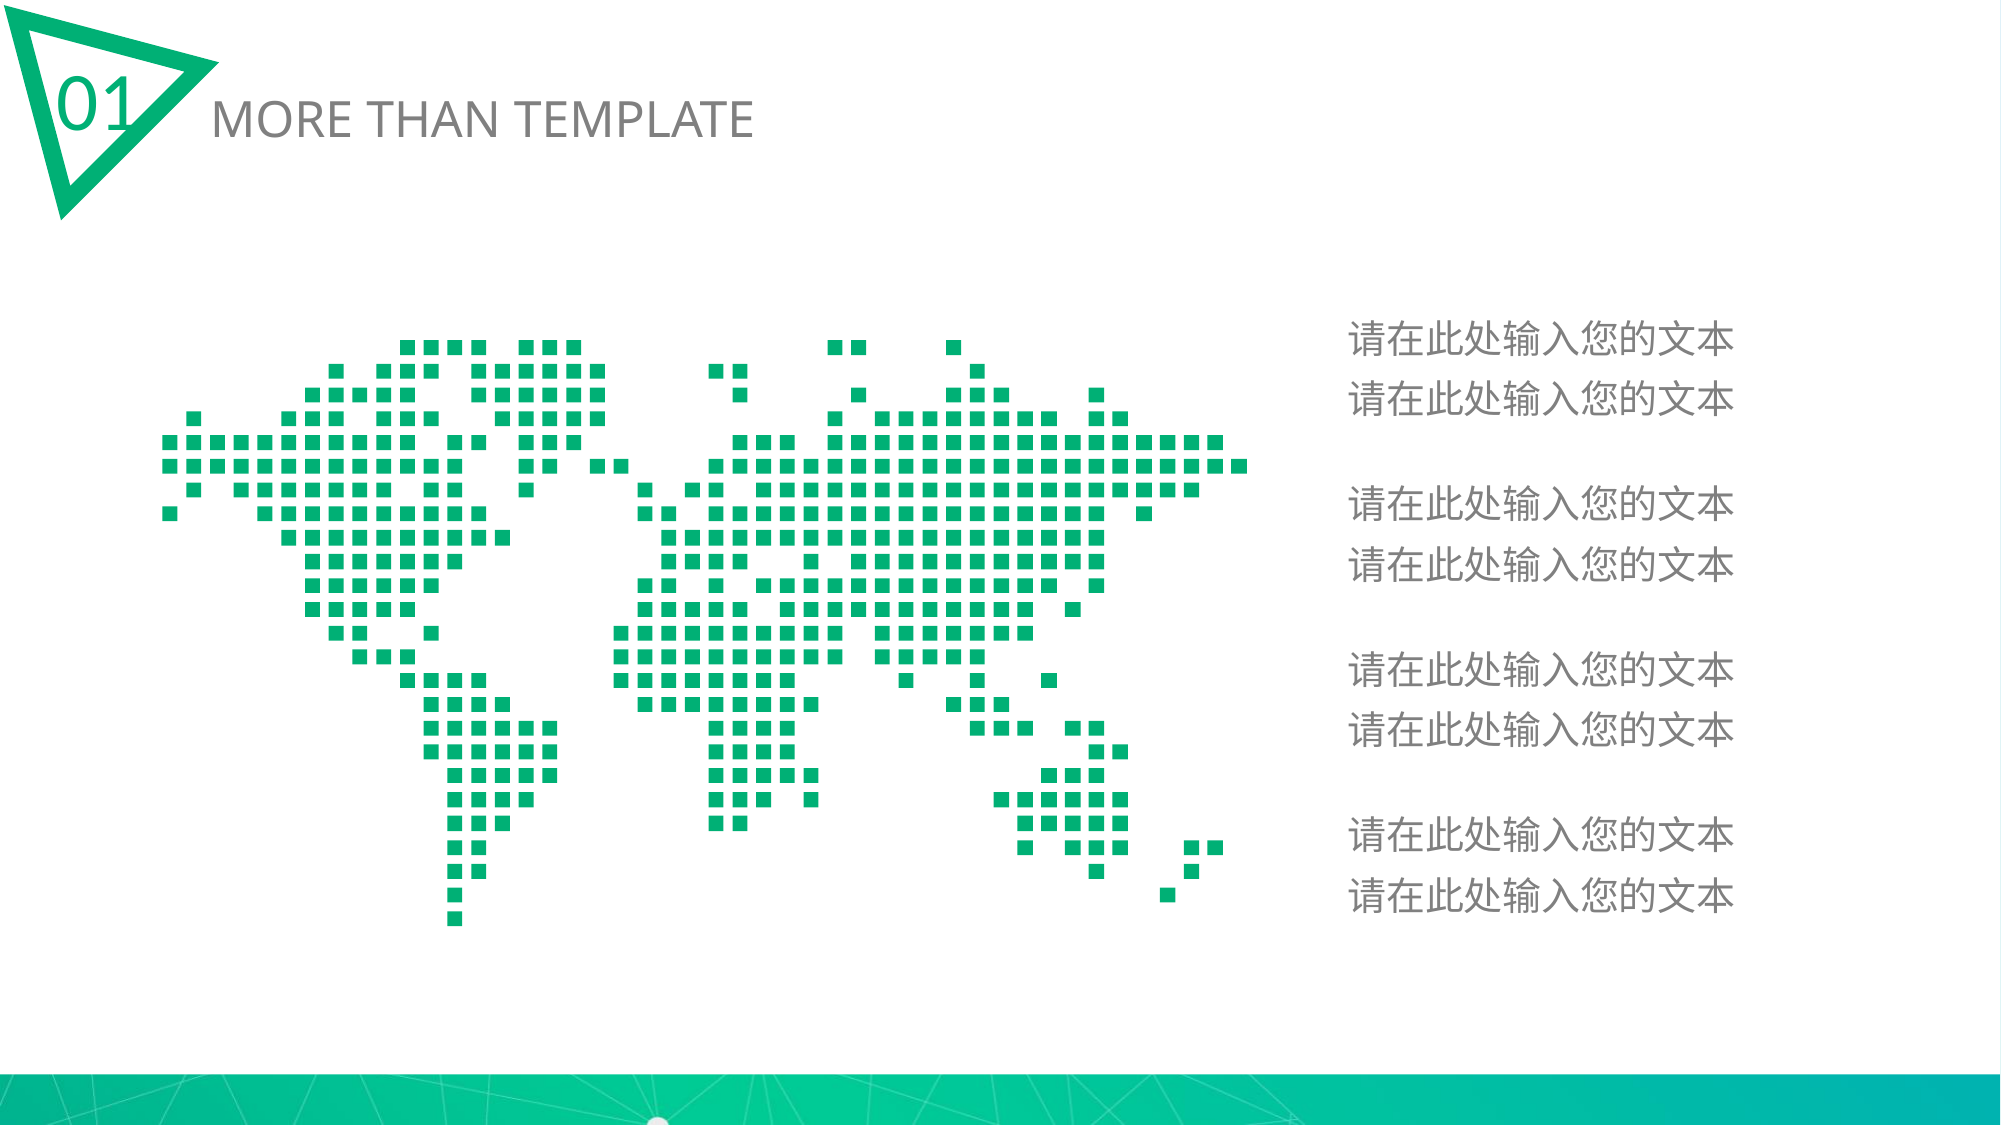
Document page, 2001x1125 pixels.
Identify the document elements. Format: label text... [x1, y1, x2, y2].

text_box [993, 529, 1010, 546]
text_box [779, 697, 795, 712]
text_box [732, 673, 748, 688]
text_box [423, 363, 439, 379]
text_box [305, 578, 320, 593]
text_box [423, 578, 439, 593]
text_box [471, 387, 487, 403]
text_box [423, 482, 439, 498]
text_box [1183, 458, 1200, 474]
text_box [566, 363, 582, 379]
text_box [447, 697, 463, 712]
text_box [851, 387, 867, 403]
text_box [1088, 458, 1105, 474]
text_box [447, 887, 463, 903]
text_box [732, 506, 748, 522]
text_box [756, 506, 772, 522]
text_box [779, 506, 795, 522]
text_box [827, 435, 843, 451]
text_box [352, 458, 368, 474]
text_box [898, 625, 914, 641]
text_box [874, 578, 890, 593]
text_box [281, 482, 297, 498]
text_box [400, 529, 415, 546]
text_box [708, 649, 724, 665]
text_box [732, 553, 748, 570]
text_box [803, 792, 819, 808]
text_box [233, 435, 249, 451]
text_box [732, 458, 748, 474]
text_box [661, 673, 677, 688]
text_box [898, 529, 914, 546]
text_box [637, 625, 653, 641]
text_box [1041, 529, 1057, 546]
text_box [447, 435, 463, 451]
text_box [922, 578, 938, 593]
text_box [1112, 411, 1128, 427]
text_box [566, 435, 582, 451]
text_box [922, 411, 938, 427]
text_box [1183, 863, 1200, 879]
text_box [708, 744, 724, 760]
text_box [518, 744, 534, 760]
text_box [993, 411, 1010, 427]
text_box [257, 482, 273, 498]
text_box [732, 529, 748, 546]
text_box [1088, 840, 1105, 856]
text_box [946, 506, 962, 522]
text_box [1064, 458, 1081, 474]
text_box [613, 673, 629, 688]
text_box [518, 387, 534, 403]
text_box [827, 506, 843, 522]
text_box [779, 482, 795, 498]
text_box [779, 649, 795, 665]
text_box [210, 458, 225, 474]
text_box [471, 720, 487, 736]
text_box [233, 458, 249, 474]
text_box [328, 482, 344, 498]
text_box [471, 363, 487, 379]
text_box [1088, 792, 1105, 808]
text_box [851, 578, 867, 593]
text_box [827, 529, 843, 546]
text_box [708, 625, 724, 641]
text_box [423, 411, 439, 427]
text_box [376, 602, 392, 617]
text_box [969, 649, 985, 665]
text_box [874, 435, 890, 451]
text_box [494, 815, 510, 832]
text_box [803, 529, 819, 546]
text_box [898, 553, 914, 570]
text_box [1017, 840, 1033, 856]
text_box [186, 482, 202, 498]
text_box [684, 697, 700, 712]
text_box [471, 529, 487, 546]
text_box [969, 720, 985, 736]
text_box [1064, 768, 1081, 783]
text_box [922, 529, 938, 546]
text_box [1041, 673, 1057, 688]
text_box [518, 411, 534, 427]
text_box [400, 387, 415, 403]
text_box [471, 697, 487, 712]
text_box [1231, 458, 1247, 474]
text_box [969, 387, 985, 403]
text_box [447, 458, 463, 474]
text_box [1041, 792, 1057, 808]
text_box [400, 458, 415, 474]
text_box [589, 363, 605, 379]
text_box [637, 697, 653, 712]
text_box [922, 602, 938, 617]
text_box [1041, 411, 1057, 427]
text_box [589, 387, 605, 403]
text_box [1041, 435, 1057, 451]
text_box [993, 458, 1010, 474]
text_box [518, 458, 534, 474]
text_box [637, 482, 653, 498]
text_box [993, 435, 1010, 451]
text_box [447, 911, 463, 927]
text_box [803, 602, 819, 617]
text_box [1017, 458, 1033, 474]
text_box [969, 673, 985, 688]
text_box [1064, 529, 1081, 546]
text_box [400, 553, 415, 570]
text_box [494, 529, 510, 546]
text_box [803, 578, 819, 593]
text_box [779, 673, 795, 688]
text_box [1088, 506, 1105, 522]
text_box [898, 649, 914, 665]
text_box [518, 435, 534, 451]
text_box [471, 863, 487, 879]
text_box [993, 578, 1010, 593]
text_box [447, 744, 463, 760]
text_box 请在此处输入您的文本 请在此处输入您的文本 [1322, 624, 1761, 760]
text_box [708, 673, 724, 688]
text_box [851, 458, 867, 474]
text_box [946, 435, 962, 451]
text_box [305, 529, 320, 546]
text_box [922, 482, 938, 498]
text_box [376, 435, 392, 451]
text_box [352, 625, 368, 641]
text_box [1088, 744, 1105, 760]
text_box [423, 506, 439, 522]
text_box [162, 506, 178, 522]
text_box [471, 815, 487, 832]
text_box [1041, 458, 1057, 474]
text_box [684, 673, 700, 688]
text_box [993, 482, 1010, 498]
text_box [1088, 720, 1105, 736]
text_box [779, 602, 795, 617]
text_box [447, 482, 463, 498]
text_box [305, 458, 320, 474]
text_box [637, 649, 653, 665]
text_box [281, 529, 297, 546]
text_box [756, 697, 772, 712]
text_box [328, 387, 344, 403]
text_box [827, 482, 843, 498]
text_box [969, 482, 985, 498]
text_box [874, 602, 890, 617]
text_box [447, 529, 463, 546]
text_box [779, 768, 795, 783]
text_box [946, 387, 962, 403]
text_box [969, 697, 985, 712]
text_box [447, 340, 463, 356]
text_box [162, 458, 178, 474]
text_box [732, 602, 748, 617]
text_box [1017, 553, 1033, 570]
text_box [352, 506, 368, 522]
text_box 请在此处输入您的文本 请在此处输入您的文本 [1322, 458, 1761, 595]
text_box [1112, 458, 1128, 474]
text_box [471, 506, 487, 522]
text_box [400, 506, 415, 522]
text_box [827, 458, 843, 474]
text_box [993, 602, 1010, 617]
text_box [969, 553, 985, 570]
text_box [305, 411, 320, 427]
text_box [756, 529, 772, 546]
text_box [827, 649, 843, 665]
text_box [732, 697, 748, 712]
text_box [732, 387, 748, 403]
text_box [969, 602, 985, 617]
text_box [803, 768, 819, 783]
text_box [471, 768, 487, 783]
text_box [708, 363, 724, 379]
text_box [1064, 792, 1081, 808]
text_box [400, 340, 415, 356]
text_box [803, 697, 819, 712]
text_box [518, 768, 534, 783]
text_box [1159, 887, 1176, 903]
text_box [376, 578, 392, 593]
text_box [993, 387, 1010, 403]
text_box [423, 697, 439, 712]
text_box [494, 792, 510, 808]
text_box [874, 553, 890, 570]
text_box [851, 553, 867, 570]
text_box [874, 506, 890, 522]
text_box [946, 411, 962, 427]
text_box [1088, 411, 1105, 427]
text_box [542, 340, 558, 356]
text_box [518, 340, 534, 356]
text_box [732, 649, 748, 665]
text_box [1159, 435, 1176, 451]
text_box [352, 482, 368, 498]
text_box [566, 411, 582, 427]
text_box [1159, 482, 1176, 498]
text_box [376, 363, 392, 379]
text_box [1112, 792, 1128, 808]
text_box [708, 458, 724, 474]
text_box [281, 435, 297, 451]
text_box [1041, 506, 1057, 522]
text_box [1136, 506, 1152, 522]
text_box [376, 506, 392, 522]
text_box [1041, 553, 1057, 570]
text_box [328, 506, 344, 522]
text_box [305, 506, 320, 522]
text_box [542, 387, 558, 403]
text_box [376, 411, 392, 427]
text_box [946, 649, 962, 665]
text_box [1017, 720, 1033, 736]
text_box [447, 506, 463, 522]
text_box [1207, 840, 1223, 856]
text_box [1017, 602, 1033, 617]
text_box [400, 673, 415, 688]
text_box [328, 553, 344, 570]
text_box [1041, 815, 1057, 832]
text_box [803, 482, 819, 498]
text_box [708, 815, 724, 832]
text_box [1136, 458, 1152, 474]
text_box [756, 578, 772, 593]
text_box [1064, 553, 1081, 570]
text_box [969, 435, 985, 451]
text_box [400, 578, 415, 593]
text_box [257, 435, 273, 451]
text_box [922, 553, 938, 570]
text_box [447, 720, 463, 736]
text_box [352, 553, 368, 570]
text_box [756, 792, 772, 808]
text_box [400, 411, 415, 427]
text_box [874, 482, 890, 498]
text_box [328, 435, 344, 451]
text_box [684, 649, 700, 665]
text_box [494, 387, 510, 403]
text_box [257, 506, 273, 522]
text_box [566, 340, 582, 356]
text_box [922, 506, 938, 522]
text_box [708, 697, 724, 712]
text_box [779, 720, 795, 736]
text_box [210, 435, 225, 451]
text_box [518, 482, 534, 498]
text_box [756, 720, 772, 736]
text_box [732, 720, 748, 736]
text_box [732, 625, 748, 641]
text_box [447, 840, 463, 856]
text_box [613, 649, 629, 665]
text_box [708, 792, 724, 808]
text_box [1112, 840, 1128, 856]
text_box [993, 506, 1010, 522]
text_box [969, 458, 985, 474]
text_box [1017, 411, 1033, 427]
text_box [851, 506, 867, 522]
text_box [732, 815, 748, 832]
text_box [827, 602, 843, 617]
text_box 01 [41, 39, 156, 155]
text_box [186, 435, 202, 451]
text_box [922, 458, 938, 474]
text_box [186, 458, 202, 474]
text_box [708, 768, 724, 783]
text_box [423, 553, 439, 570]
text_box [281, 411, 297, 427]
text_box [1017, 792, 1033, 808]
text_box [708, 529, 724, 546]
text_box [1041, 768, 1057, 783]
text_box [305, 387, 320, 403]
text_box [589, 458, 605, 474]
text_box [1183, 435, 1200, 451]
text_box [969, 529, 985, 546]
text_box [946, 578, 962, 593]
text_box [1112, 815, 1128, 832]
text_box [494, 744, 510, 760]
text_box [1088, 482, 1105, 498]
text_box [851, 340, 867, 356]
text_box [1064, 840, 1081, 856]
text_box [732, 768, 748, 783]
text_box [542, 768, 558, 783]
text_box [708, 553, 724, 570]
text_box [946, 553, 962, 570]
text_box [1064, 506, 1081, 522]
text_box [494, 720, 510, 736]
text_box [1207, 458, 1223, 474]
text_box [969, 506, 985, 522]
text_box [1041, 482, 1057, 498]
text_box [1088, 529, 1105, 546]
text_box [684, 625, 700, 641]
text_box [305, 435, 320, 451]
text_box [898, 506, 914, 522]
text_box [946, 529, 962, 546]
text_box [1183, 840, 1200, 856]
text_box [827, 411, 843, 427]
text_box [376, 529, 392, 546]
text_box [1017, 435, 1033, 451]
text_box [922, 625, 938, 641]
text_box [352, 578, 368, 593]
text_box [803, 625, 819, 641]
text_box [328, 411, 344, 427]
text_box [661, 529, 677, 546]
text_box [803, 649, 819, 665]
text_box [779, 435, 795, 451]
text_box [423, 720, 439, 736]
text_box [305, 602, 320, 617]
text_box [827, 625, 843, 641]
text_box [281, 506, 297, 522]
text_box [756, 744, 772, 760]
text_box [1112, 435, 1128, 451]
text_box [708, 506, 724, 522]
text_box [518, 792, 534, 808]
text_box [993, 625, 1010, 641]
text_box [423, 673, 439, 688]
text_box [898, 411, 914, 427]
text_box [874, 458, 890, 474]
text_box [637, 578, 653, 593]
text_box [233, 482, 249, 498]
text_box [447, 792, 463, 808]
text_box [732, 363, 748, 379]
text_box [423, 744, 439, 760]
text_box [1017, 578, 1033, 593]
text_box [447, 815, 463, 832]
text_box [779, 744, 795, 760]
text_box [969, 625, 985, 641]
text_box [993, 792, 1010, 808]
text_box [352, 387, 368, 403]
text_box [874, 625, 890, 641]
text_box [1064, 720, 1081, 736]
text_box [756, 649, 772, 665]
text_box MORE THAN TEMPLATE [121, 79, 844, 155]
text_box [305, 553, 320, 570]
text_box [779, 625, 795, 641]
text_box [281, 458, 297, 474]
text_box [423, 458, 439, 474]
text_box [328, 602, 344, 617]
text_box [1207, 435, 1223, 451]
text_box [708, 602, 724, 617]
text_box [946, 697, 962, 712]
text_box [637, 506, 653, 522]
text_box [732, 744, 748, 760]
text_box [851, 529, 867, 546]
text_box [827, 578, 843, 593]
text_box [898, 458, 914, 474]
text_box [328, 625, 344, 641]
text_box [328, 458, 344, 474]
text_box [494, 411, 510, 427]
text_box [779, 529, 795, 546]
text_box [423, 340, 439, 356]
text_box [328, 578, 344, 593]
text_box [946, 482, 962, 498]
text_box [922, 649, 938, 665]
text_box 请在此处输入您的文本 请在此处输入您的文本 [1322, 292, 1761, 429]
text_box [494, 768, 510, 783]
text_box [684, 529, 700, 546]
text_box [969, 411, 985, 427]
text_box [708, 720, 724, 736]
text_box [1088, 863, 1105, 879]
text_box [1112, 482, 1128, 498]
text_box [684, 553, 700, 570]
text_box [661, 553, 677, 570]
text_box [946, 340, 962, 356]
text_box 请在此处输入您的文本 请在此处输入您的文本 [1322, 789, 1761, 926]
text_box [993, 697, 1010, 712]
text_box [874, 649, 890, 665]
text_box [1088, 553, 1105, 570]
text_box [542, 458, 558, 474]
text_box [447, 768, 463, 783]
text_box [613, 625, 629, 641]
text_box [328, 529, 344, 546]
text_box [1017, 815, 1033, 832]
text_box [471, 673, 487, 688]
text_box [946, 625, 962, 641]
text_box [518, 720, 534, 736]
text_box [1064, 482, 1081, 498]
text_box [471, 840, 487, 856]
text_box [352, 602, 368, 617]
text_box [542, 363, 558, 379]
text_box [376, 553, 392, 570]
text_box [1064, 435, 1081, 451]
text_box [898, 482, 914, 498]
text_box [423, 625, 439, 641]
text_box [376, 482, 392, 498]
text_box [993, 720, 1010, 736]
text_box [661, 506, 677, 522]
text_box [376, 458, 392, 474]
text_box [756, 482, 772, 498]
text_box [1088, 578, 1105, 593]
text_box [566, 387, 582, 403]
text_box [684, 482, 700, 498]
text_box [1183, 482, 1200, 498]
text_box [400, 435, 415, 451]
text_box [471, 744, 487, 760]
text_box [1064, 815, 1081, 832]
text_box [898, 602, 914, 617]
text_box [447, 673, 463, 688]
text_box [922, 435, 938, 451]
text_box [1136, 482, 1152, 498]
text_box [376, 649, 392, 665]
text_box [637, 673, 653, 688]
text_box [637, 602, 653, 617]
text_box [803, 553, 819, 570]
text_box [827, 340, 843, 356]
text_box [400, 602, 415, 617]
picture [0, 0, 2001, 1125]
text_box [589, 411, 605, 427]
text_box [400, 649, 415, 665]
text_box [1088, 815, 1105, 832]
text_box [1088, 768, 1105, 783]
text_box [661, 697, 677, 712]
text_box [708, 578, 724, 593]
text_box [898, 435, 914, 451]
text_box [1088, 435, 1105, 451]
text_box [803, 506, 819, 522]
text_box [447, 553, 463, 570]
text_box [993, 553, 1010, 570]
text_box [874, 411, 890, 427]
text_box [661, 649, 677, 665]
text_box [1017, 625, 1033, 641]
text_box [1088, 387, 1105, 403]
text_box [756, 673, 772, 688]
text_box [1041, 578, 1057, 593]
text_box [898, 578, 914, 593]
text_box [1159, 458, 1176, 474]
text_box [851, 482, 867, 498]
text_box [2, 3, 222, 223]
text_box [661, 602, 677, 617]
text_box [471, 792, 487, 808]
text_box [851, 435, 867, 451]
text_box [518, 363, 534, 379]
text_box [851, 602, 867, 617]
text_box [756, 768, 772, 783]
text_box [779, 458, 795, 474]
text_box [542, 435, 558, 451]
text_box [756, 625, 772, 641]
text_box [874, 529, 890, 546]
text_box [1064, 602, 1081, 617]
text_box [969, 363, 985, 379]
text_box [1017, 506, 1033, 522]
text_box [400, 363, 415, 379]
text_box [732, 792, 748, 808]
text_box [898, 673, 914, 688]
text_box [352, 529, 368, 546]
text_box [542, 744, 558, 760]
text_box [946, 602, 962, 617]
text_box [471, 435, 487, 451]
text_box [376, 387, 392, 403]
text_box [494, 363, 510, 379]
text_box [328, 363, 344, 379]
text_box [756, 435, 772, 451]
text_box [779, 578, 795, 593]
text_box [186, 411, 202, 427]
text_box [257, 458, 273, 474]
text_box [708, 482, 724, 498]
text_box [661, 625, 677, 641]
text_box [542, 720, 558, 736]
text_box [352, 649, 368, 665]
text_box [661, 578, 677, 593]
text_box [613, 458, 629, 474]
text_box [352, 435, 368, 451]
text_box [1136, 435, 1152, 451]
text_box [305, 482, 320, 498]
text_box [162, 435, 178, 451]
text_box [1017, 529, 1033, 546]
text_box [732, 435, 748, 451]
text_box [423, 529, 439, 546]
text_box [756, 458, 772, 474]
text_box [803, 458, 819, 474]
text_box [1017, 482, 1033, 498]
text_box [447, 863, 463, 879]
text_box [494, 697, 510, 712]
text_box [542, 411, 558, 427]
text_box [969, 578, 985, 593]
text_box [471, 340, 487, 356]
text_box [1112, 744, 1128, 760]
text_box [946, 458, 962, 474]
text_box [684, 602, 700, 617]
